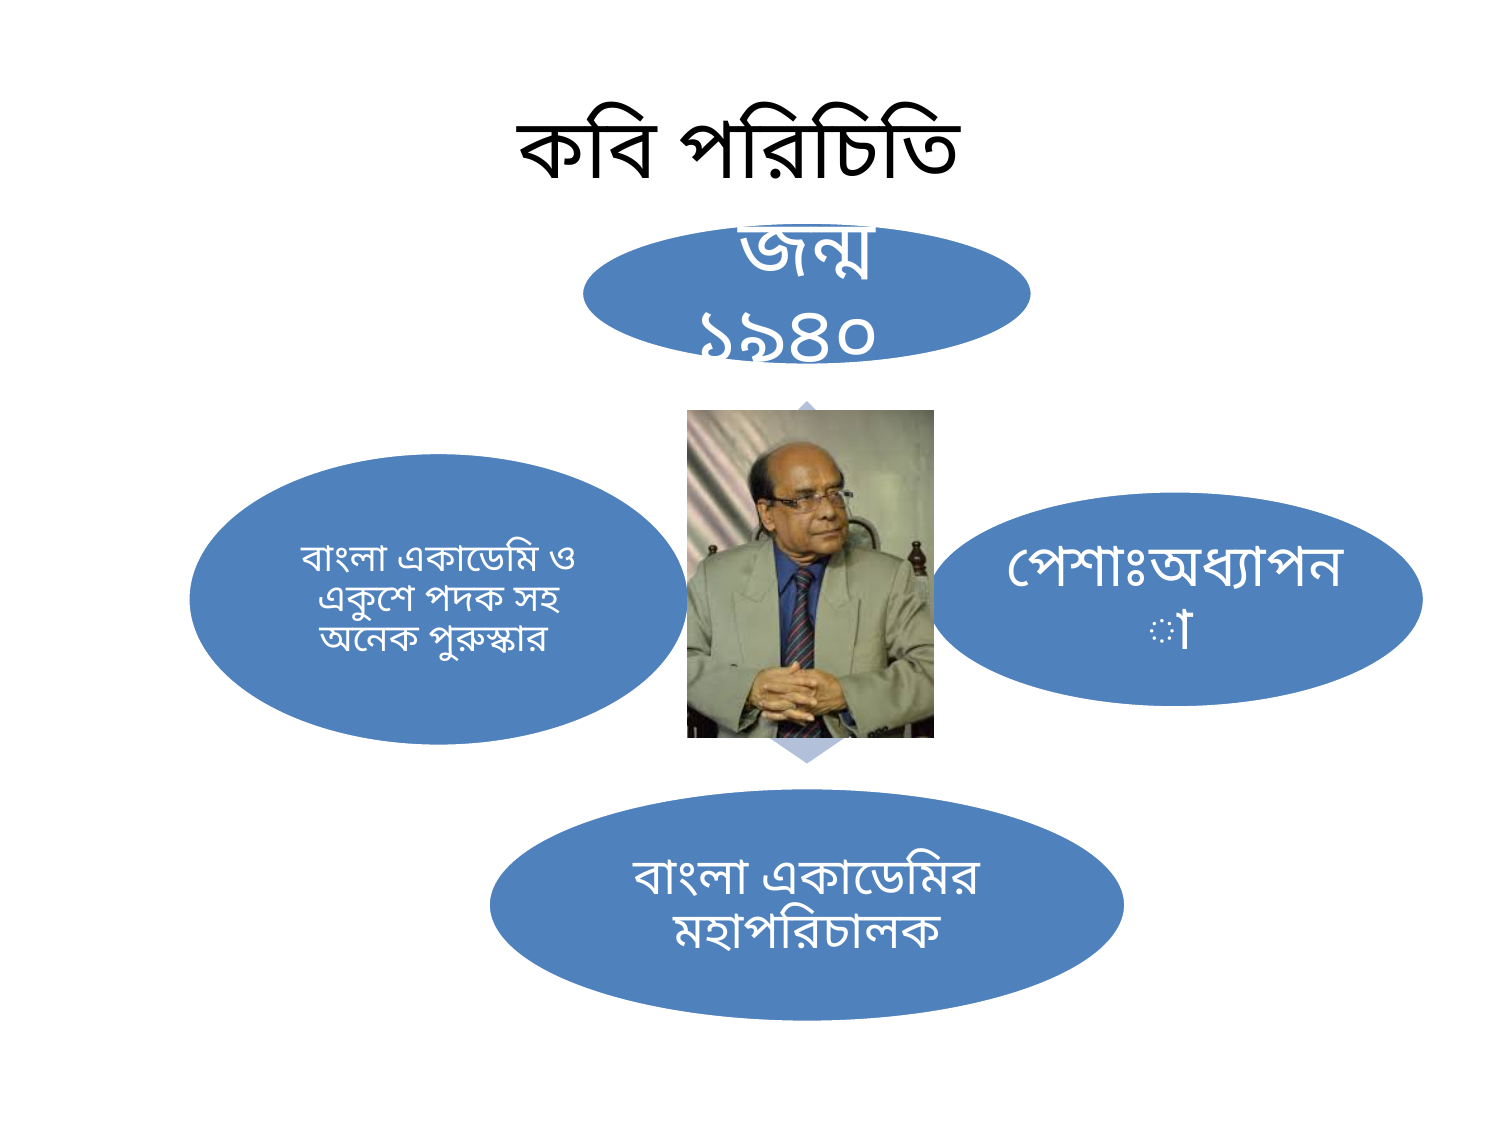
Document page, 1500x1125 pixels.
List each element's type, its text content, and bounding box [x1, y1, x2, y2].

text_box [187, 206, 1426, 1038]
picture [687, 409, 935, 738]
text_box কবি পরিচিতি [224, 87, 1275, 203]
